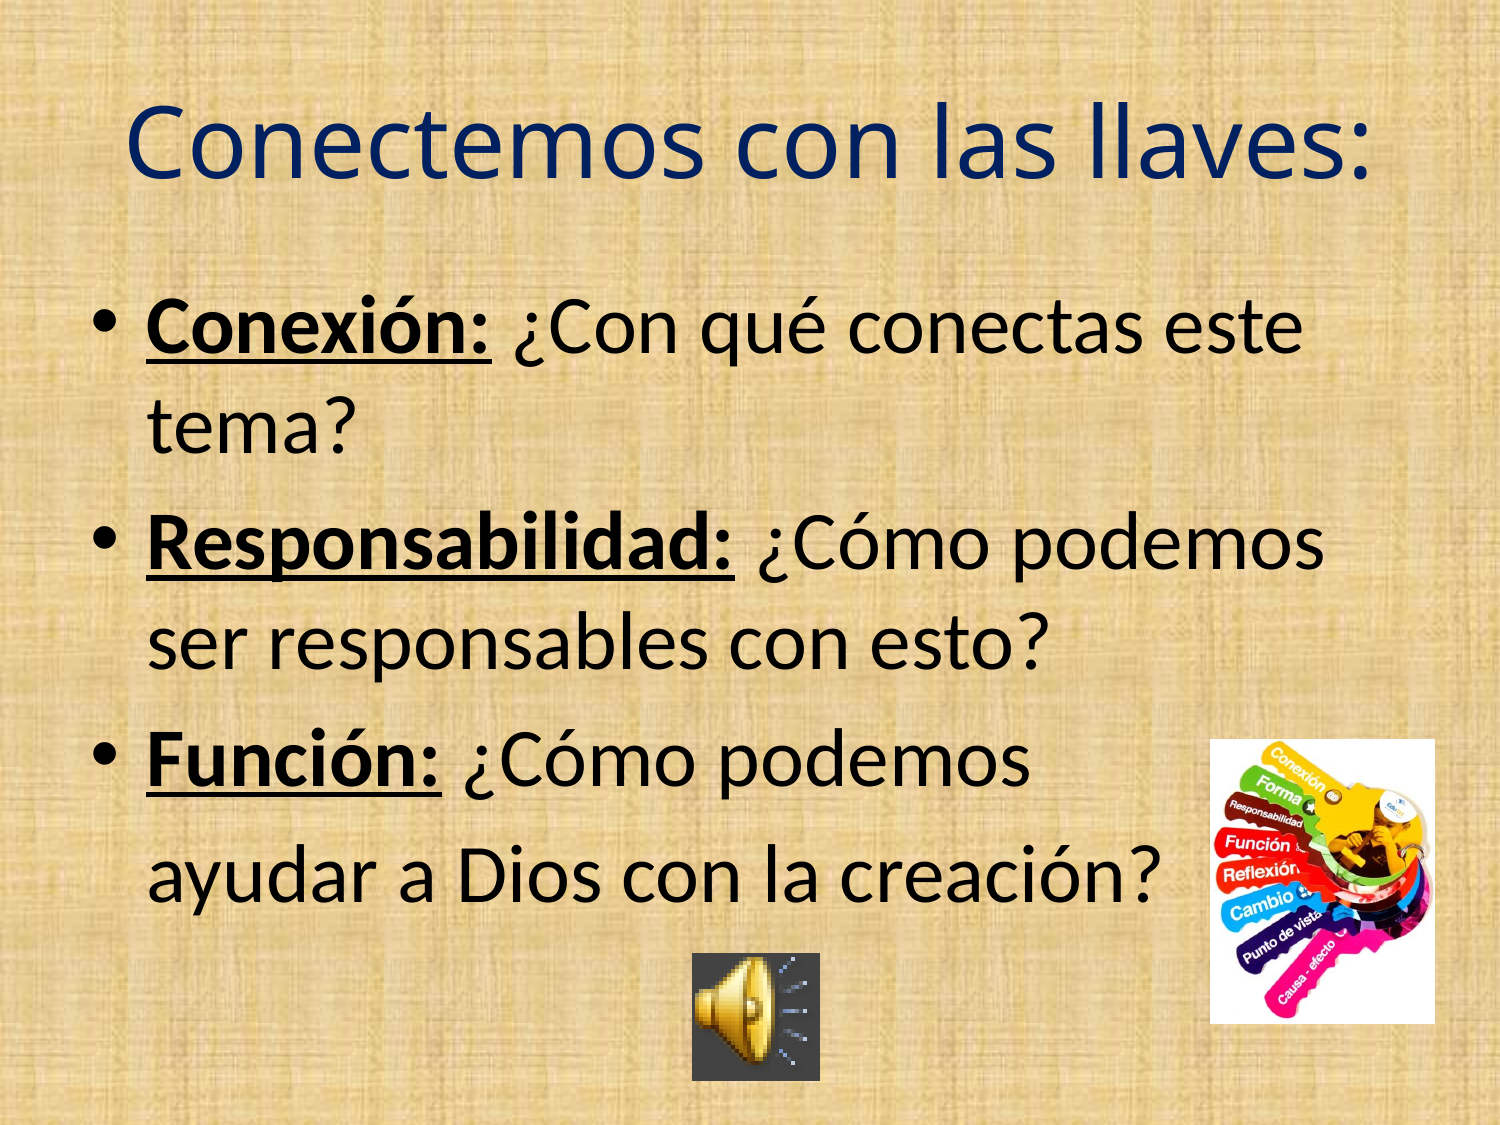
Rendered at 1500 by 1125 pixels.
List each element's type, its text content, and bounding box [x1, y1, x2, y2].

title Conectemos con las llaves: [75, 45, 1425, 233]
list Conexión: ¿Con qué conectas este tema? Responsabilidad: ¿Cómo podemos ser responsables con esto? Función: ¿Cómo podemos ayudar a Dios con la creación? [75, 262, 1425, 1005]
picture [0, 0, 1500, 1125]
